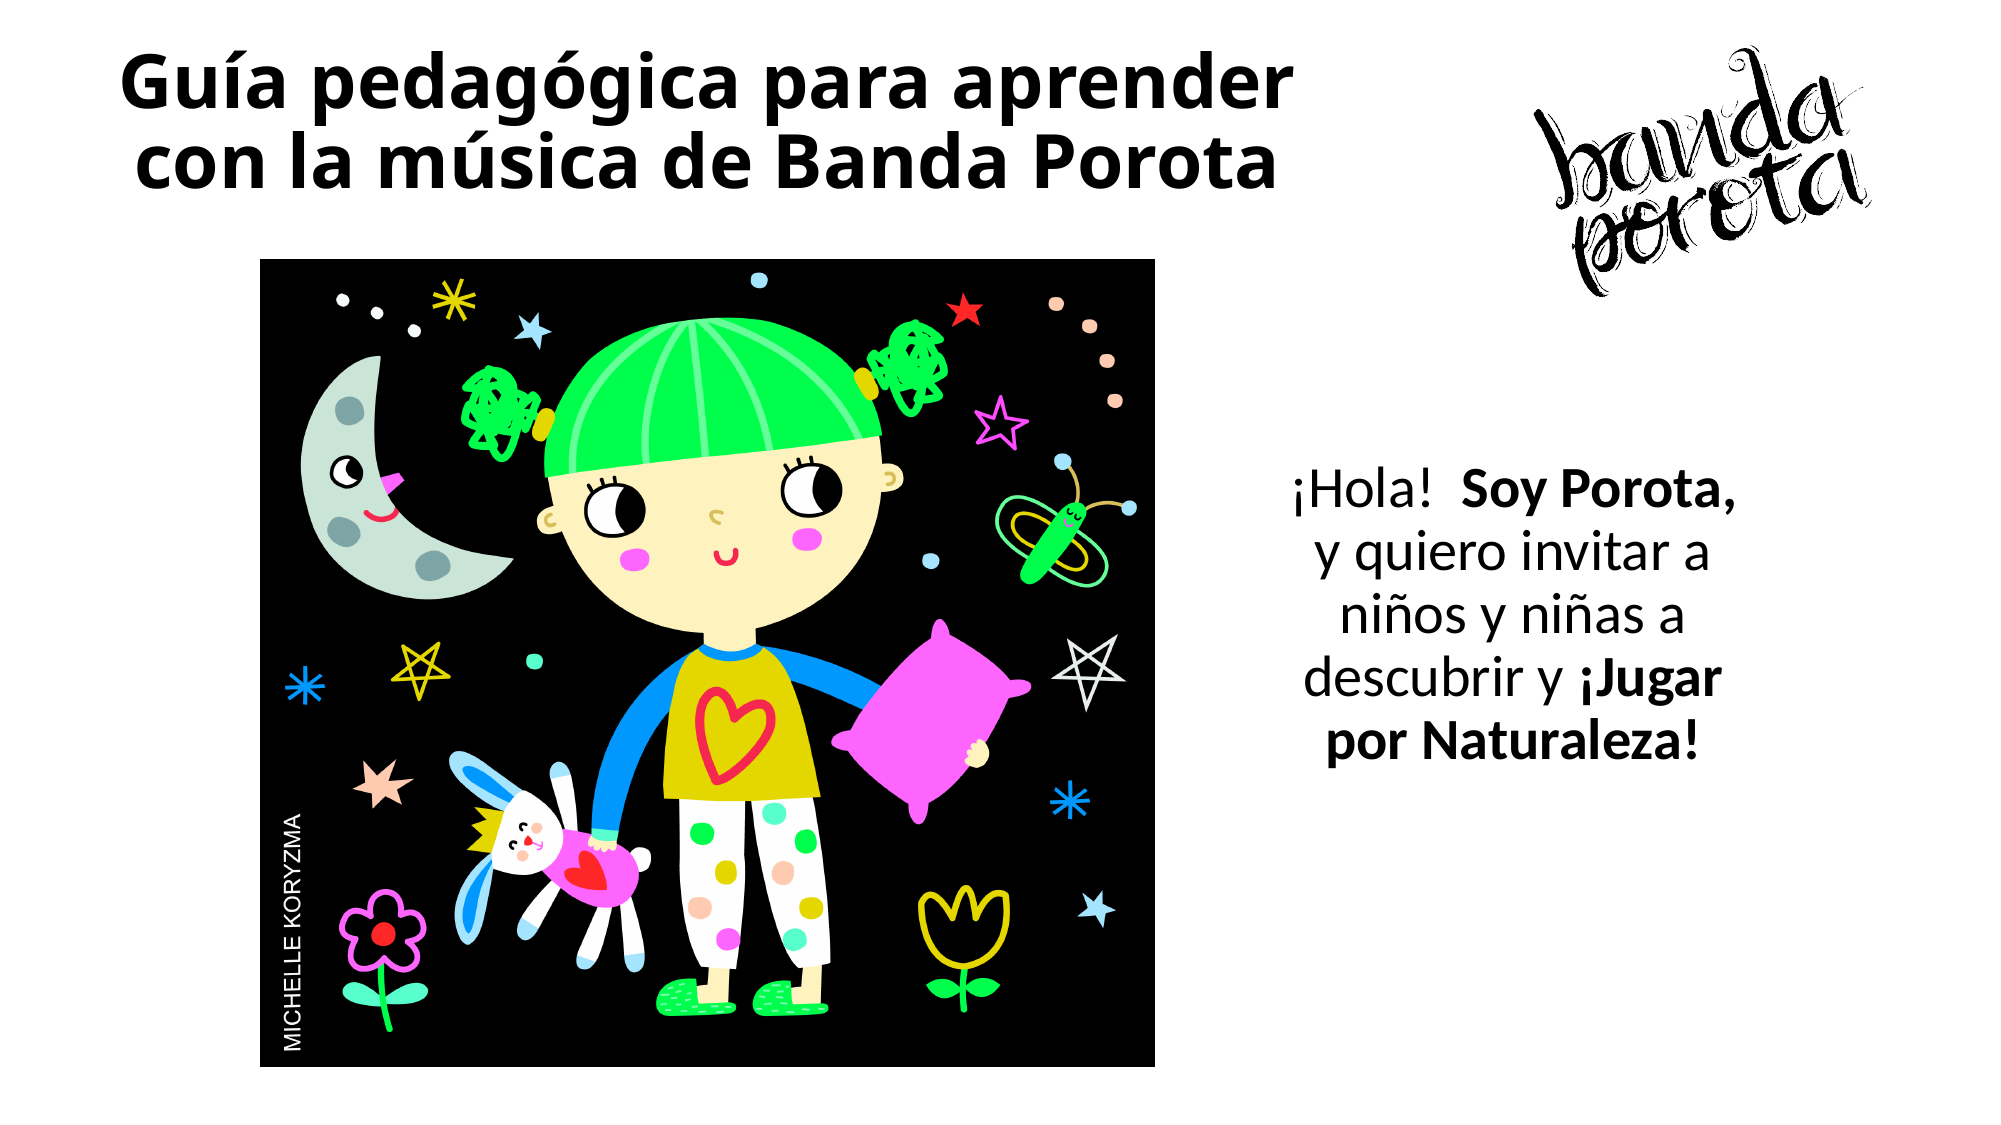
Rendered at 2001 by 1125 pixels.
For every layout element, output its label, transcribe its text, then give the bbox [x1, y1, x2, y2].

picture [260, 259, 1155, 1067]
title Guía pedagógica para aprender con la música de Banda Porota [54, 47, 1361, 303]
picture [1514, 29, 1907, 311]
subtitle ¡Hola! Soy Porota, y quiero invitar a niños y niñas a descubrir y ¡Jugar por Naturaleza! [1266, 449, 1760, 722]
